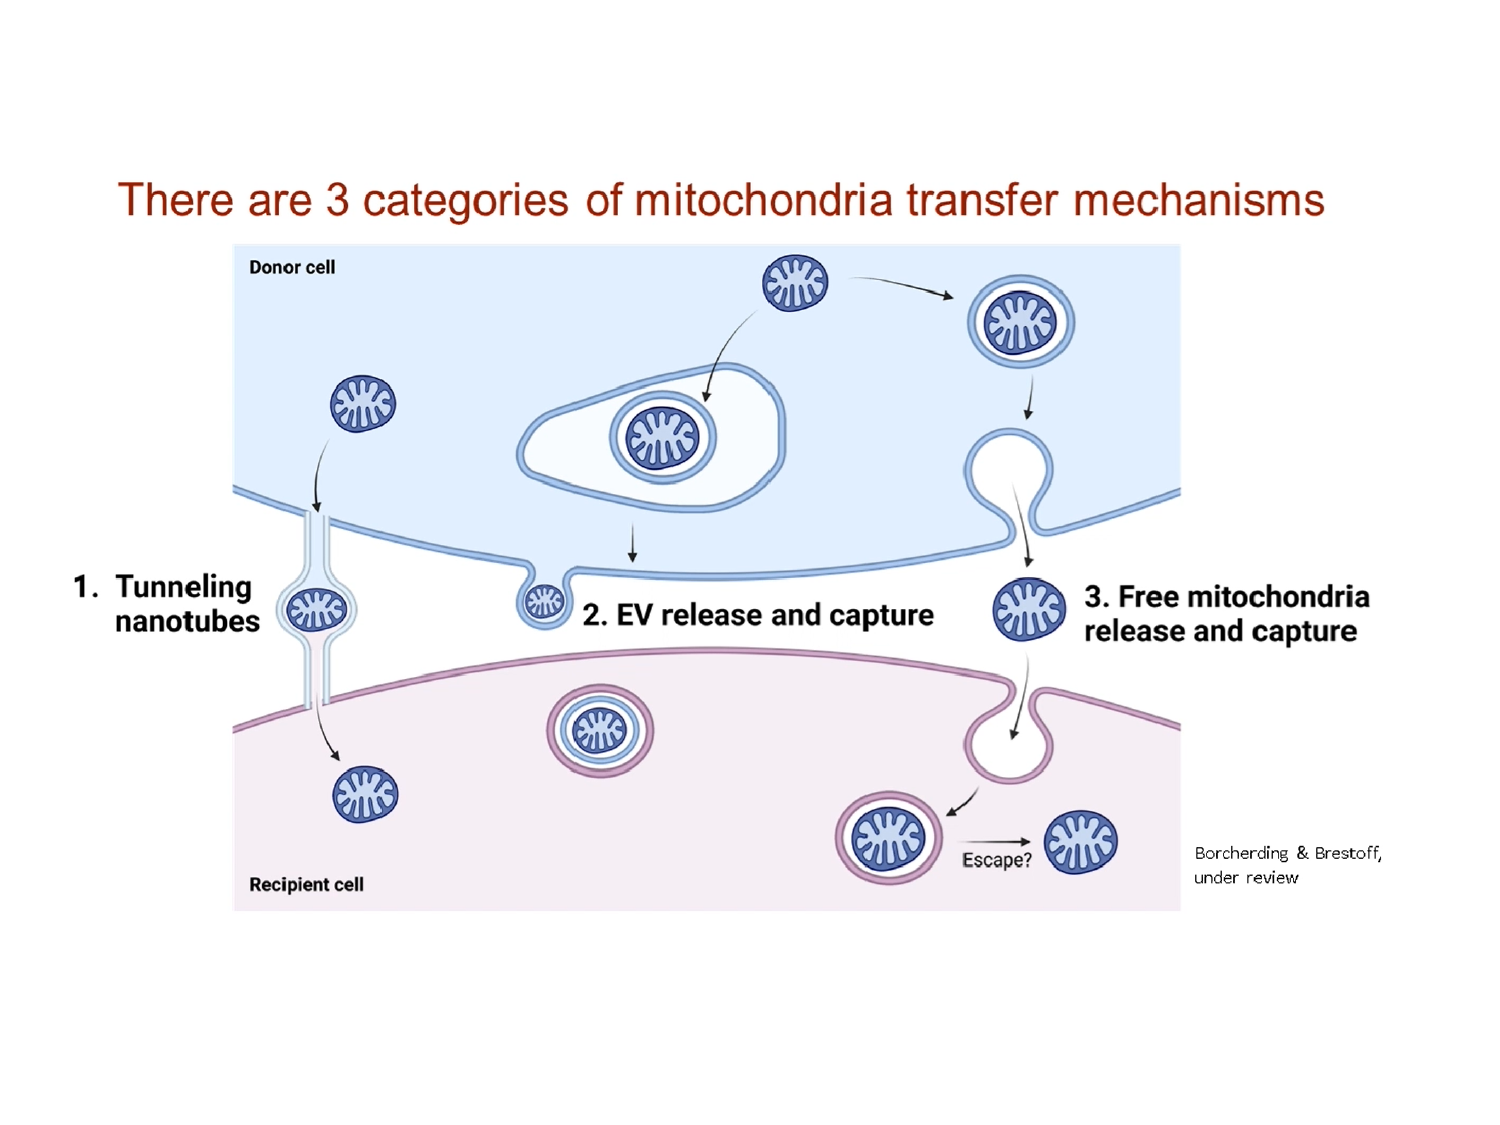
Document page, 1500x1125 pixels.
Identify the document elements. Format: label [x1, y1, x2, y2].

picture [41, 148, 1400, 914]
